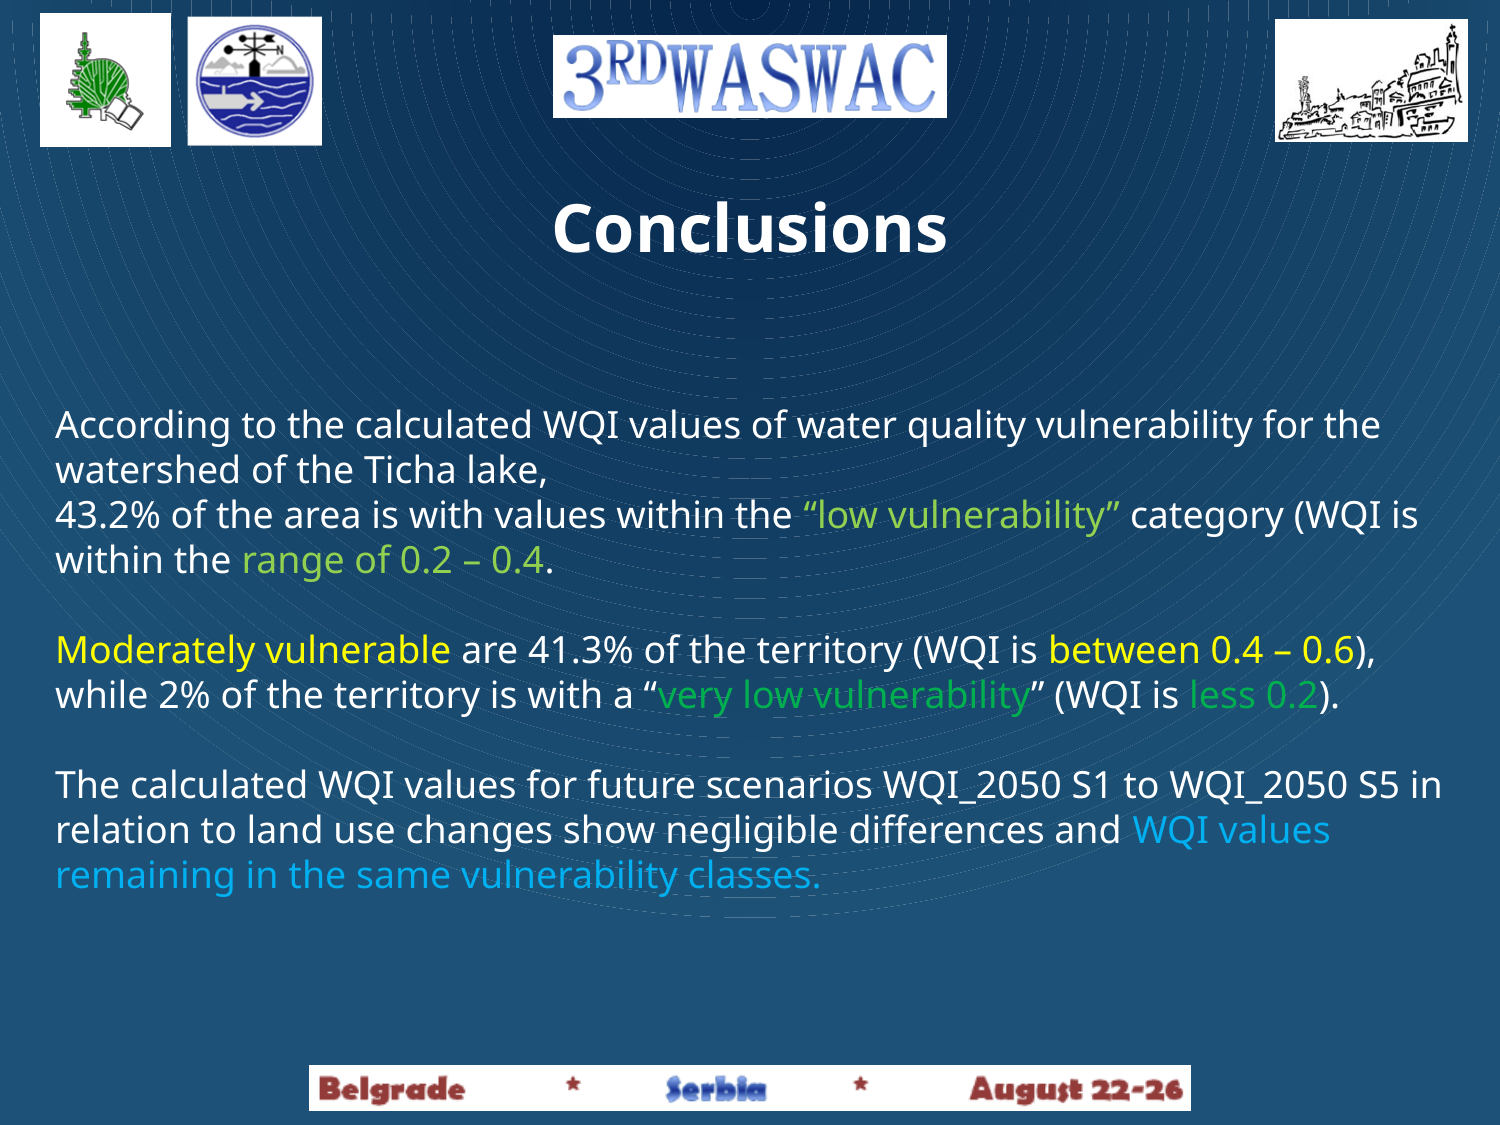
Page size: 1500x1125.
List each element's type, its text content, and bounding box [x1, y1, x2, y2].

picture [186, 15, 322, 147]
picture [1274, 18, 1468, 142]
picture [39, 13, 171, 148]
text_box Conclusions [480, 178, 1020, 273]
picture [552, 34, 947, 118]
picture [308, 1065, 1192, 1112]
text_box According to the calculated WQI values of water quality vulnerability for the watershed of the Ticha lake, 43.2% of the area is with values within the “low vulnerability” category (WQI is within the range of 0.2 – 0.4. Moderately vulnerable are 41.3% of the territory (WQI is between 0.4 – 0.6), while 2% of the territory is with a “very low vulnerability” (WQI is less 0.2). The calculated WQI values for future scenarios WQI_2050 S1 to WQI_2050 S5 in relation to land use changes show negligible differences and WQI values remaining in the same vulnerability classes. [40, 394, 1482, 904]
